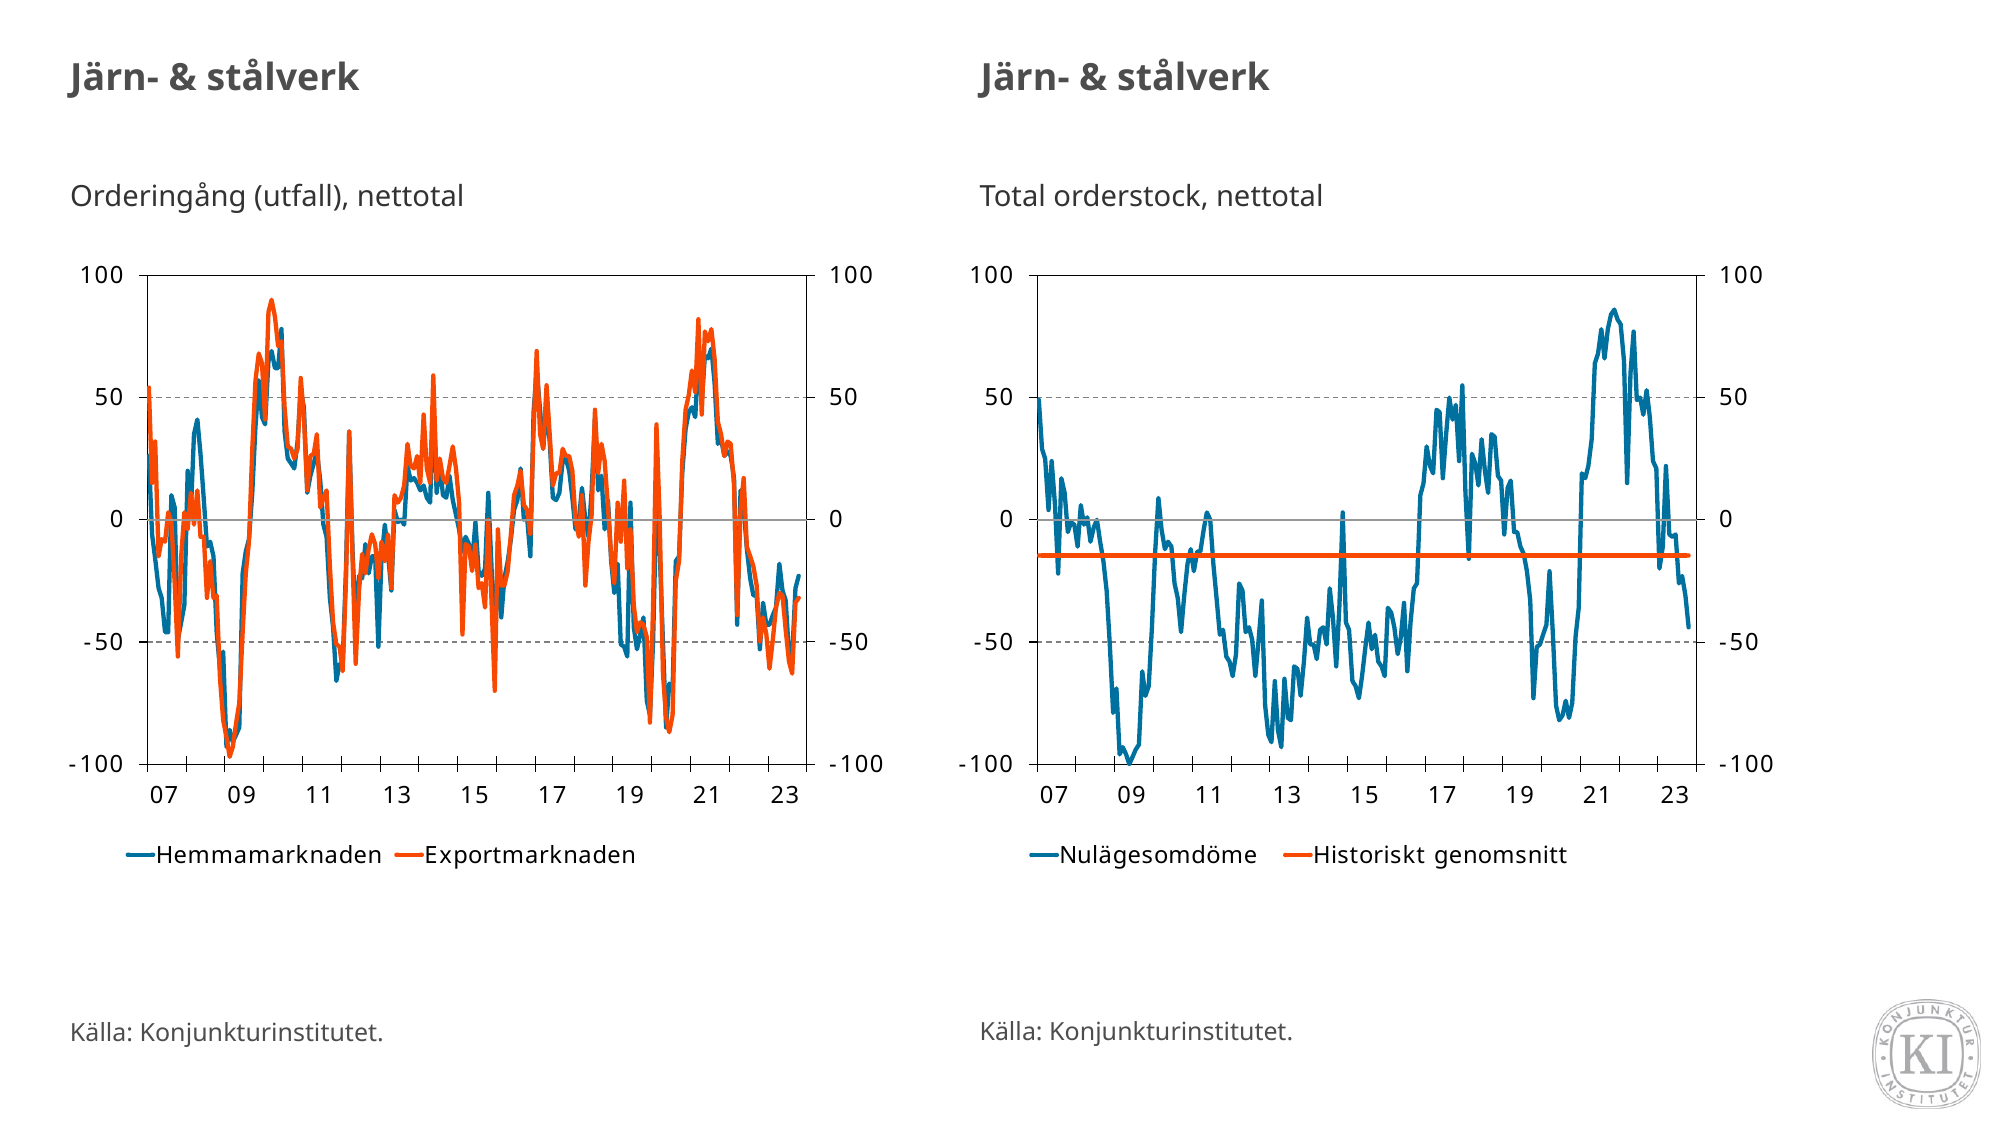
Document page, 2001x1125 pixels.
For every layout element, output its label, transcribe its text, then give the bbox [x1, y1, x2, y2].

list Orderingång (utfall), nettotal [55, 137, 938, 220]
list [941, 249, 1829, 874]
list Järn- & stålverk [965, 45, 1849, 129]
picture [1872, 999, 1981, 1109]
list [51, 249, 939, 874]
list Total orderstock, nettotal [964, 137, 1848, 220]
list Källa: Konjunkturinstitutet. [964, 1008, 1848, 1106]
title Järn- & stålverk [55, 45, 938, 128]
subtitle Källa: Konjunkturinstitutet. [55, 1008, 938, 1106]
